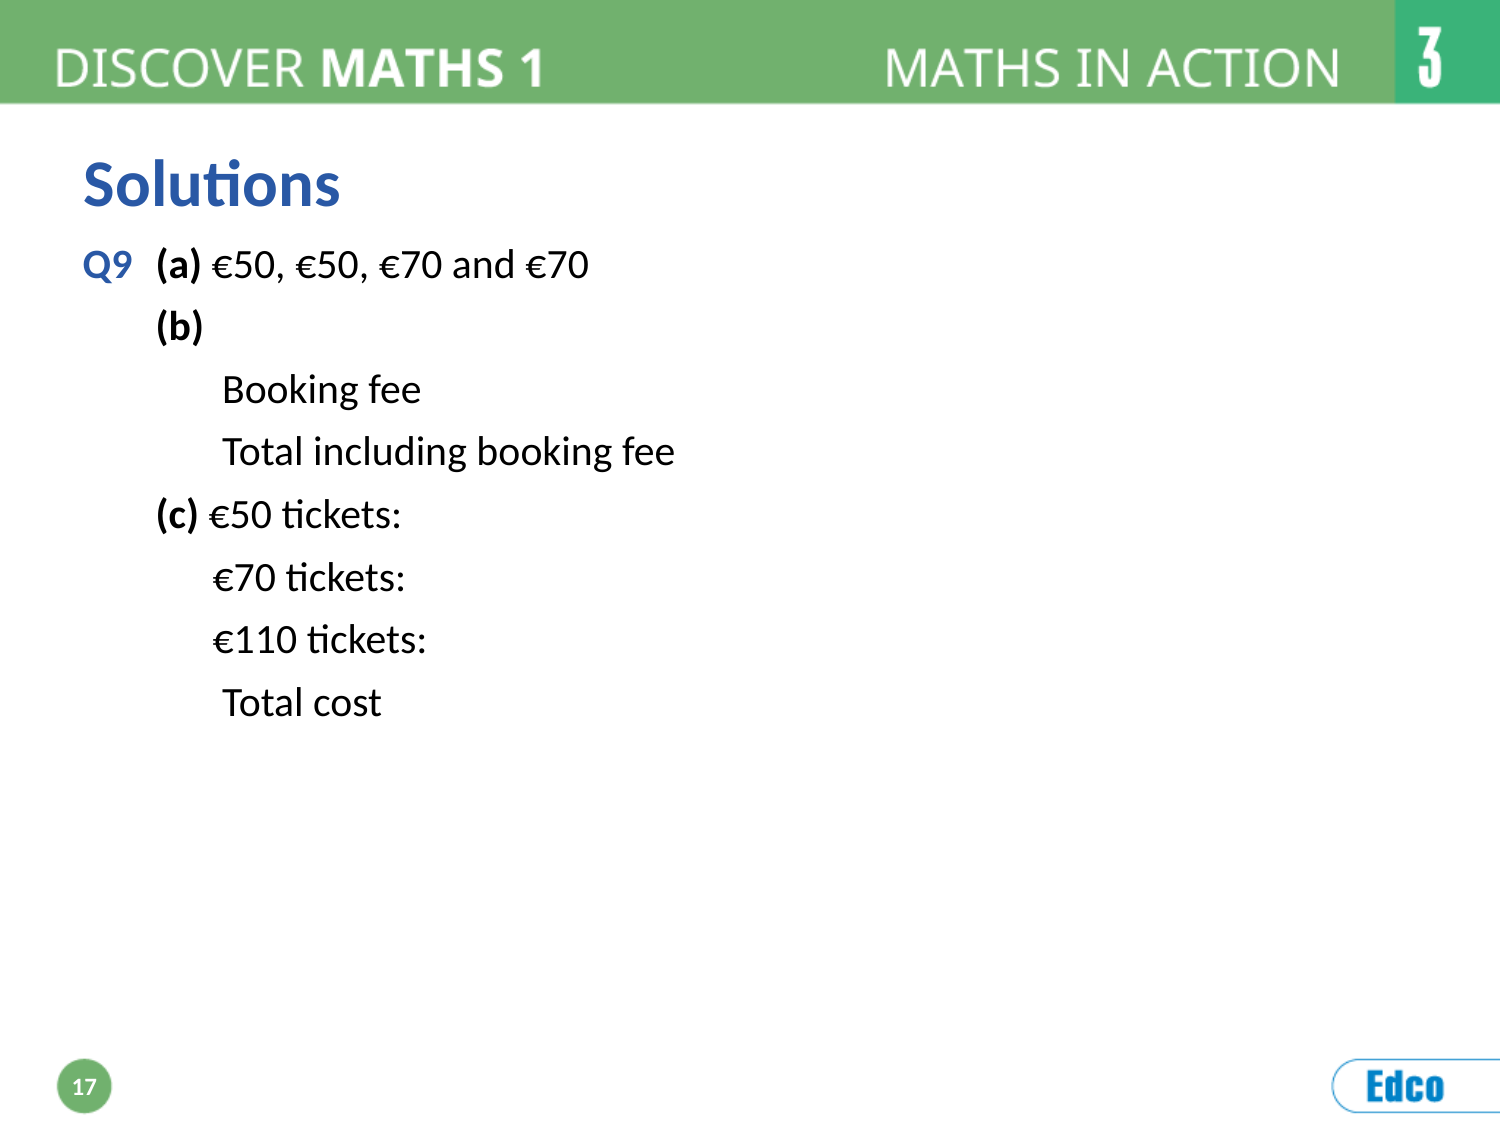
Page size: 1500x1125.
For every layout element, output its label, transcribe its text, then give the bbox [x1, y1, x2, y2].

text_box Solutions [69, 132, 357, 227]
picture [0, 0, 1500, 1125]
text_box Q9 [68, 229, 148, 294]
